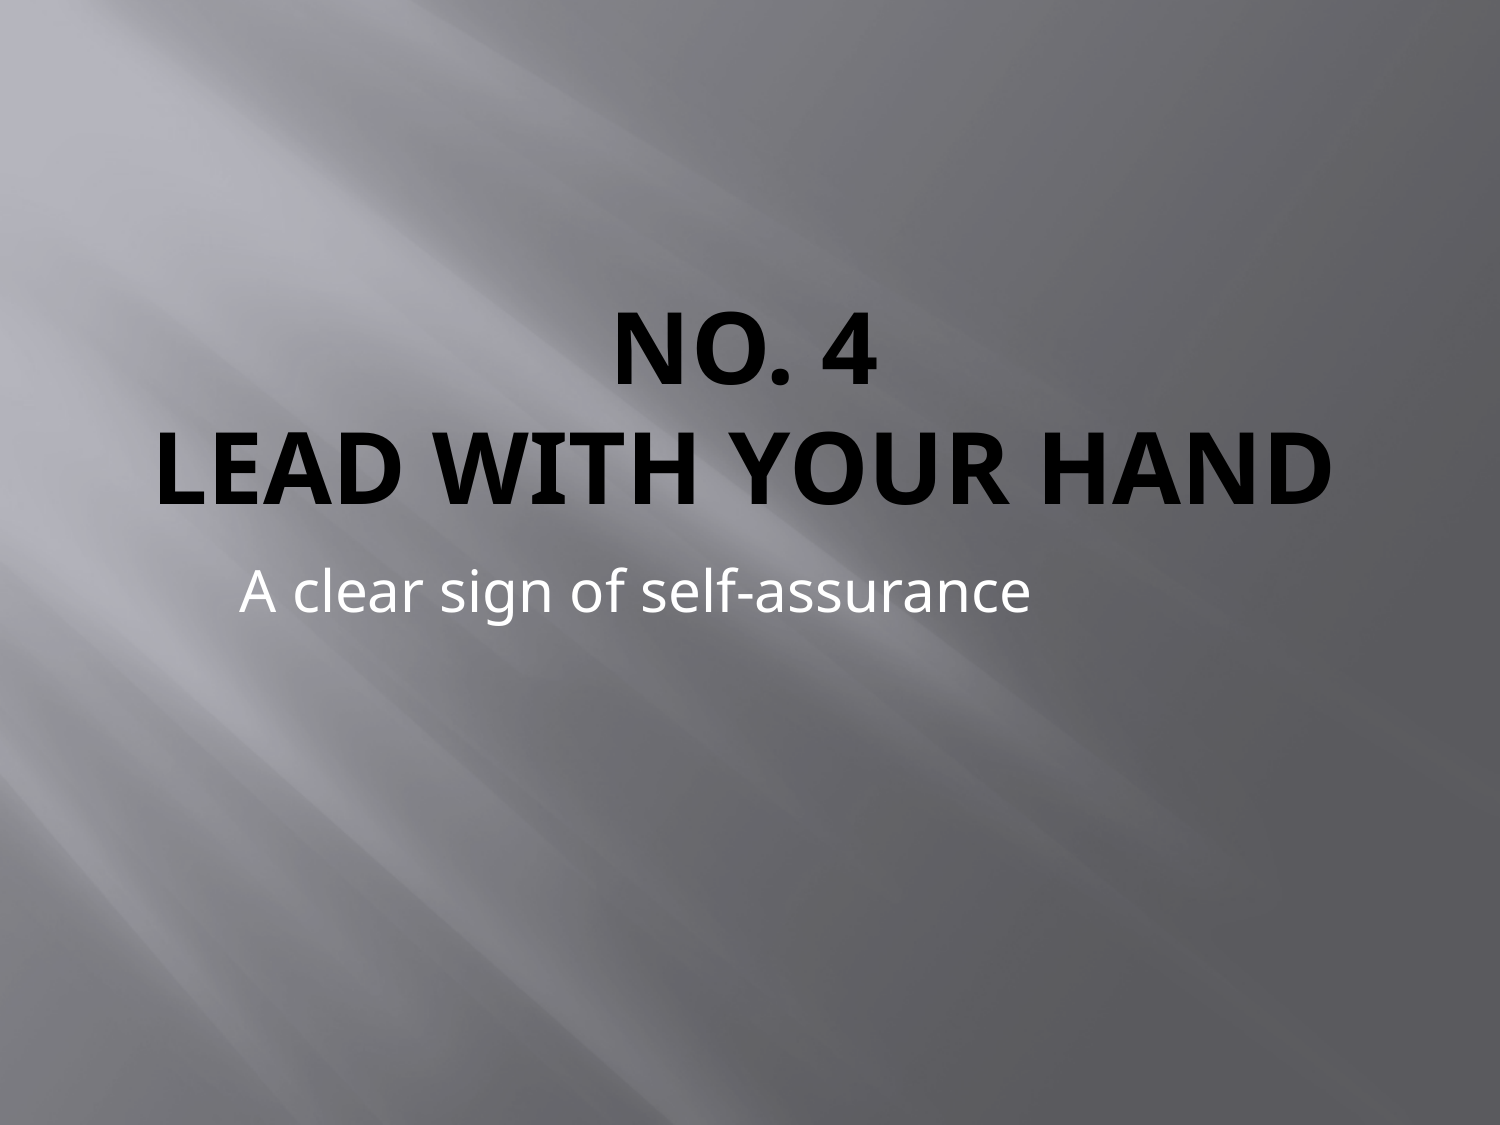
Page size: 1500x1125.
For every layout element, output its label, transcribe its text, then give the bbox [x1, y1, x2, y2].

subtitle A clear sign of self-assurance [225, 546, 1275, 834]
title No. 4 Lead with your hand [69, 224, 1420, 525]
